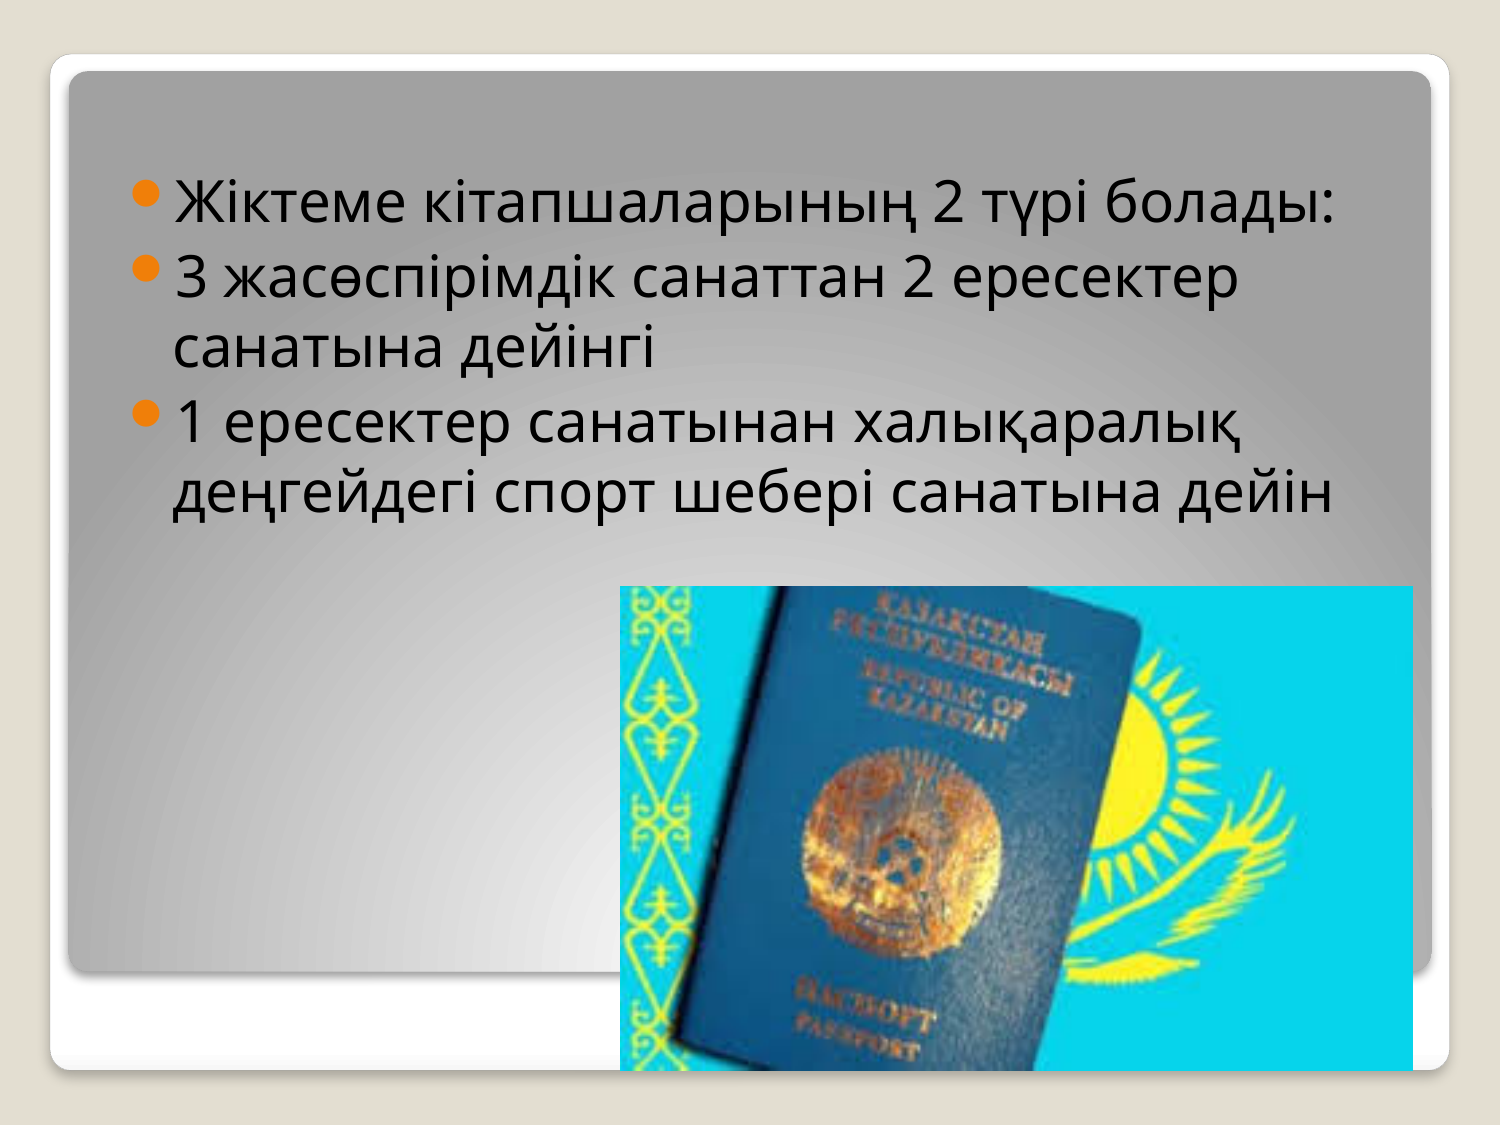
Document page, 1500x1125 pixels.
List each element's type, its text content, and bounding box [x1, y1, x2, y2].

picture [619, 585, 1413, 1071]
list Жіктеме кітапшаларының 2 түрі болады: 3 жасөспірімдік санаттан 2 ересектер санатына дейінгі 1 ересектер санатынан халықаралық деңгейдегі спорт шебері санатына дейін [98, 149, 1449, 859]
